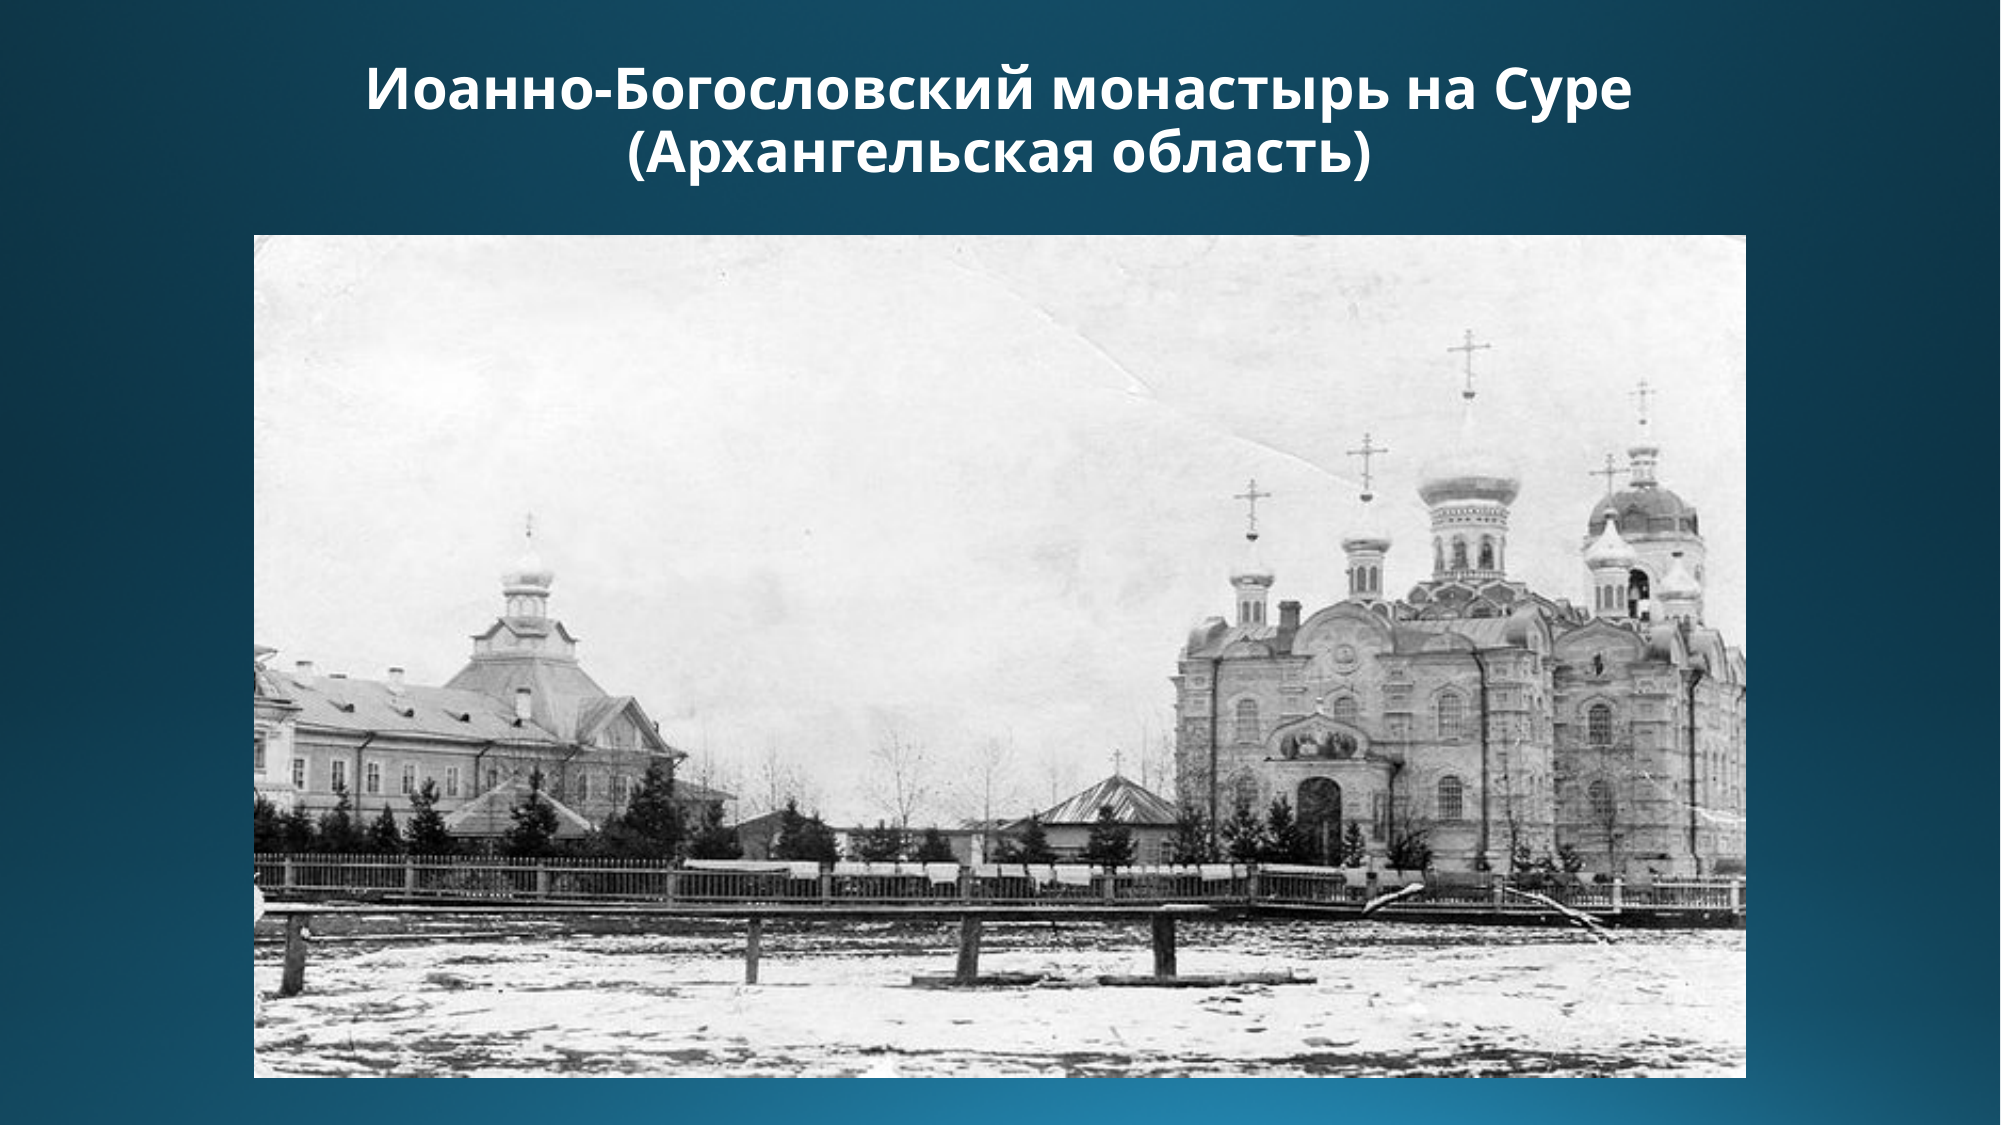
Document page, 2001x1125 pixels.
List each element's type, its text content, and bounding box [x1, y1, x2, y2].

title Иоанно-Богословский монастырь на Суре (Архангельская область) [334, 23, 1666, 222]
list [254, 235, 1746, 1078]
picture [0, 0, 2001, 1125]
